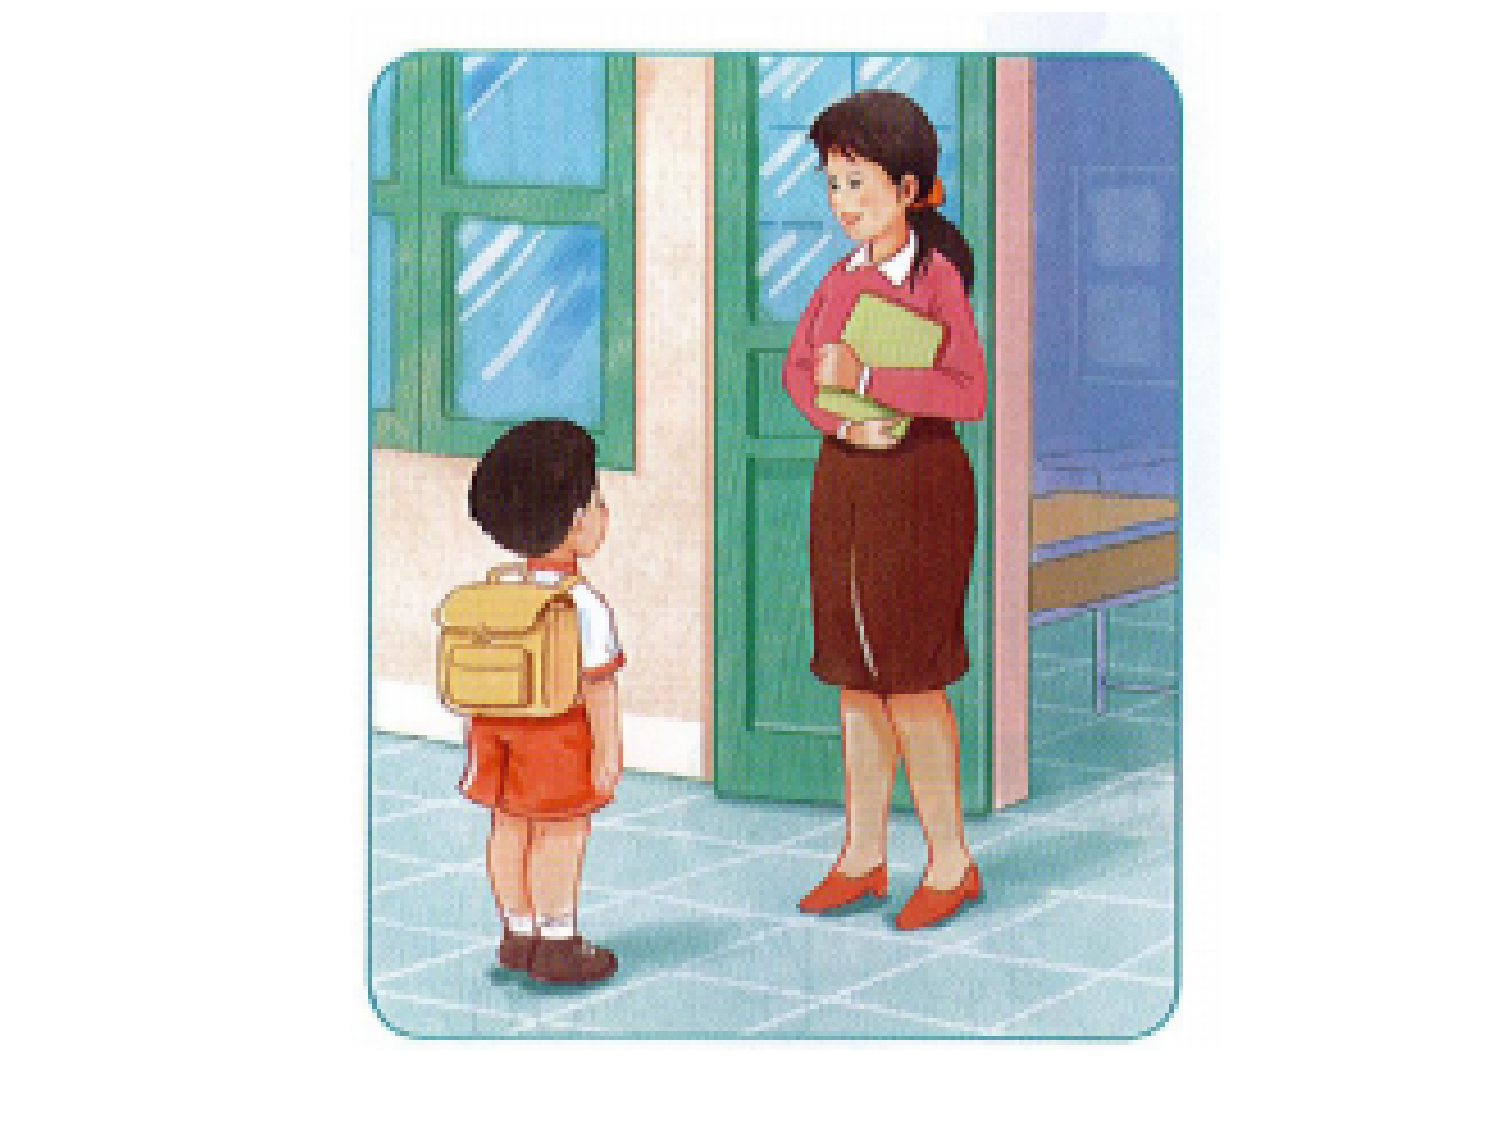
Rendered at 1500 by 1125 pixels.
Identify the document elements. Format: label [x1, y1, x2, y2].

list [349, 12, 1220, 1051]
